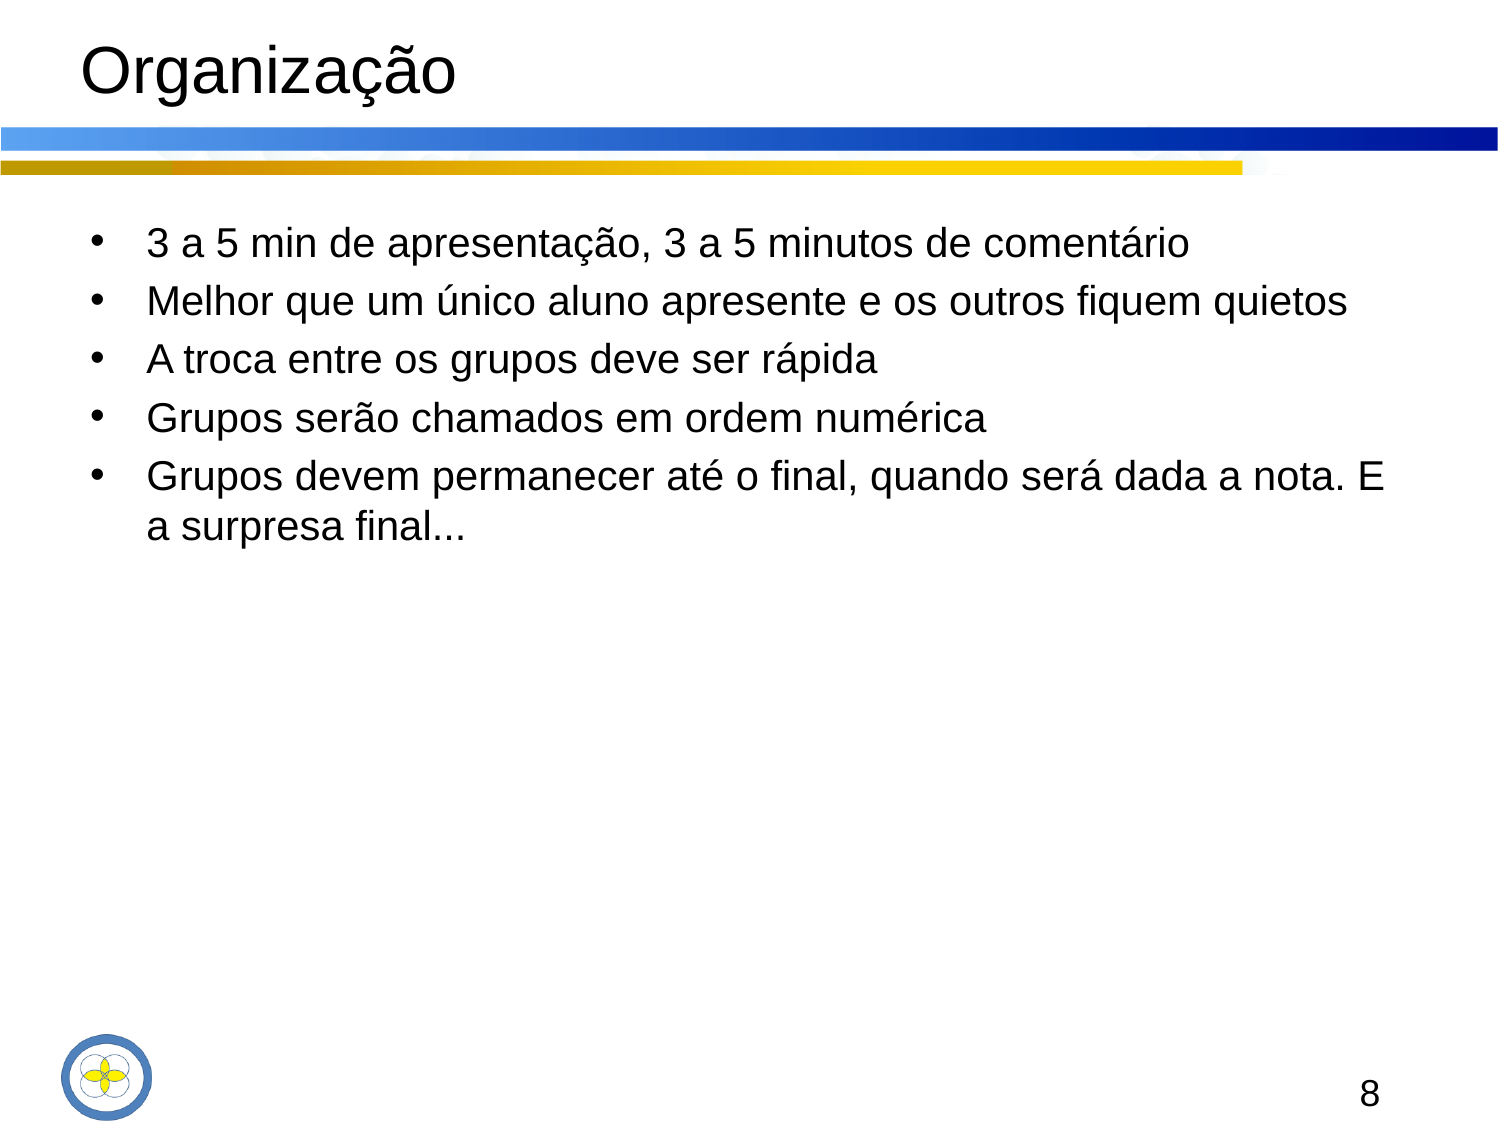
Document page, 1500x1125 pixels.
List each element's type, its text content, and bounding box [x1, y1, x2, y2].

title Organização [64, 18, 1270, 114]
picture [0, 125, 1500, 175]
picture [61, 1034, 160, 1123]
list 3 a 5 min de apresentação, 3 a 5 minutos de comentário Melhor que um único aluno apresente e os outros fiquem quietos A troca entre os grupos deve ser rápida Grupos serão chamados em ordem numérica Grupos devem permanecer até o final, quando será dada a nota. E a surpresa final... [74, 207, 1426, 1006]
